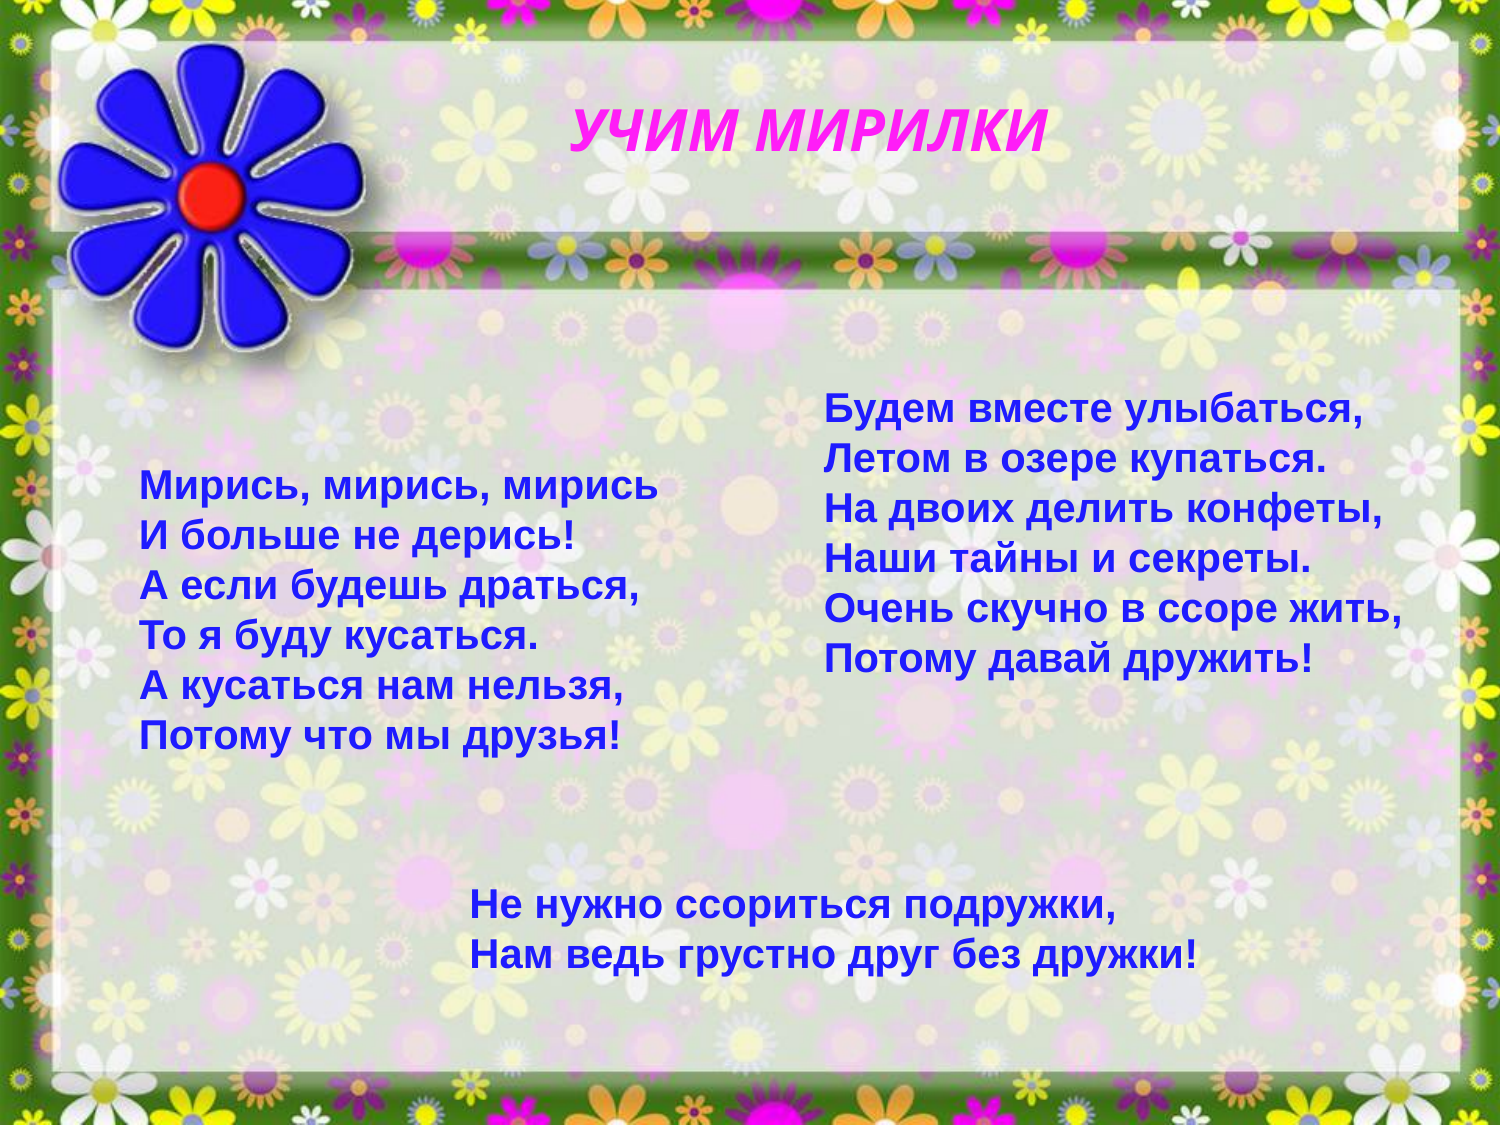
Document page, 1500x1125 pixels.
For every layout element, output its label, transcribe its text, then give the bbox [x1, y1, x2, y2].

text_box Будем вместе улыбаться, Летом в озере купаться. На двоих делить конфеты, Наши тайны и секреты. Очень скучно в ссоре жить, Потому давай дружить! [808, 373, 1500, 689]
picture [0, 0, 1500, 1125]
text_box Мирись, мирись, мирись И больше не дерись! А если будешь драться, То я буду кусаться. А кусаться нам нельзя, Потому что мы друзья! [123, 450, 874, 766]
text_box Не нужно ссориться подружки, Нам ведь грустно друг без дружки! [454, 869, 1347, 985]
text_box УЧИМ МИРИЛКИ [554, 90, 1064, 171]
